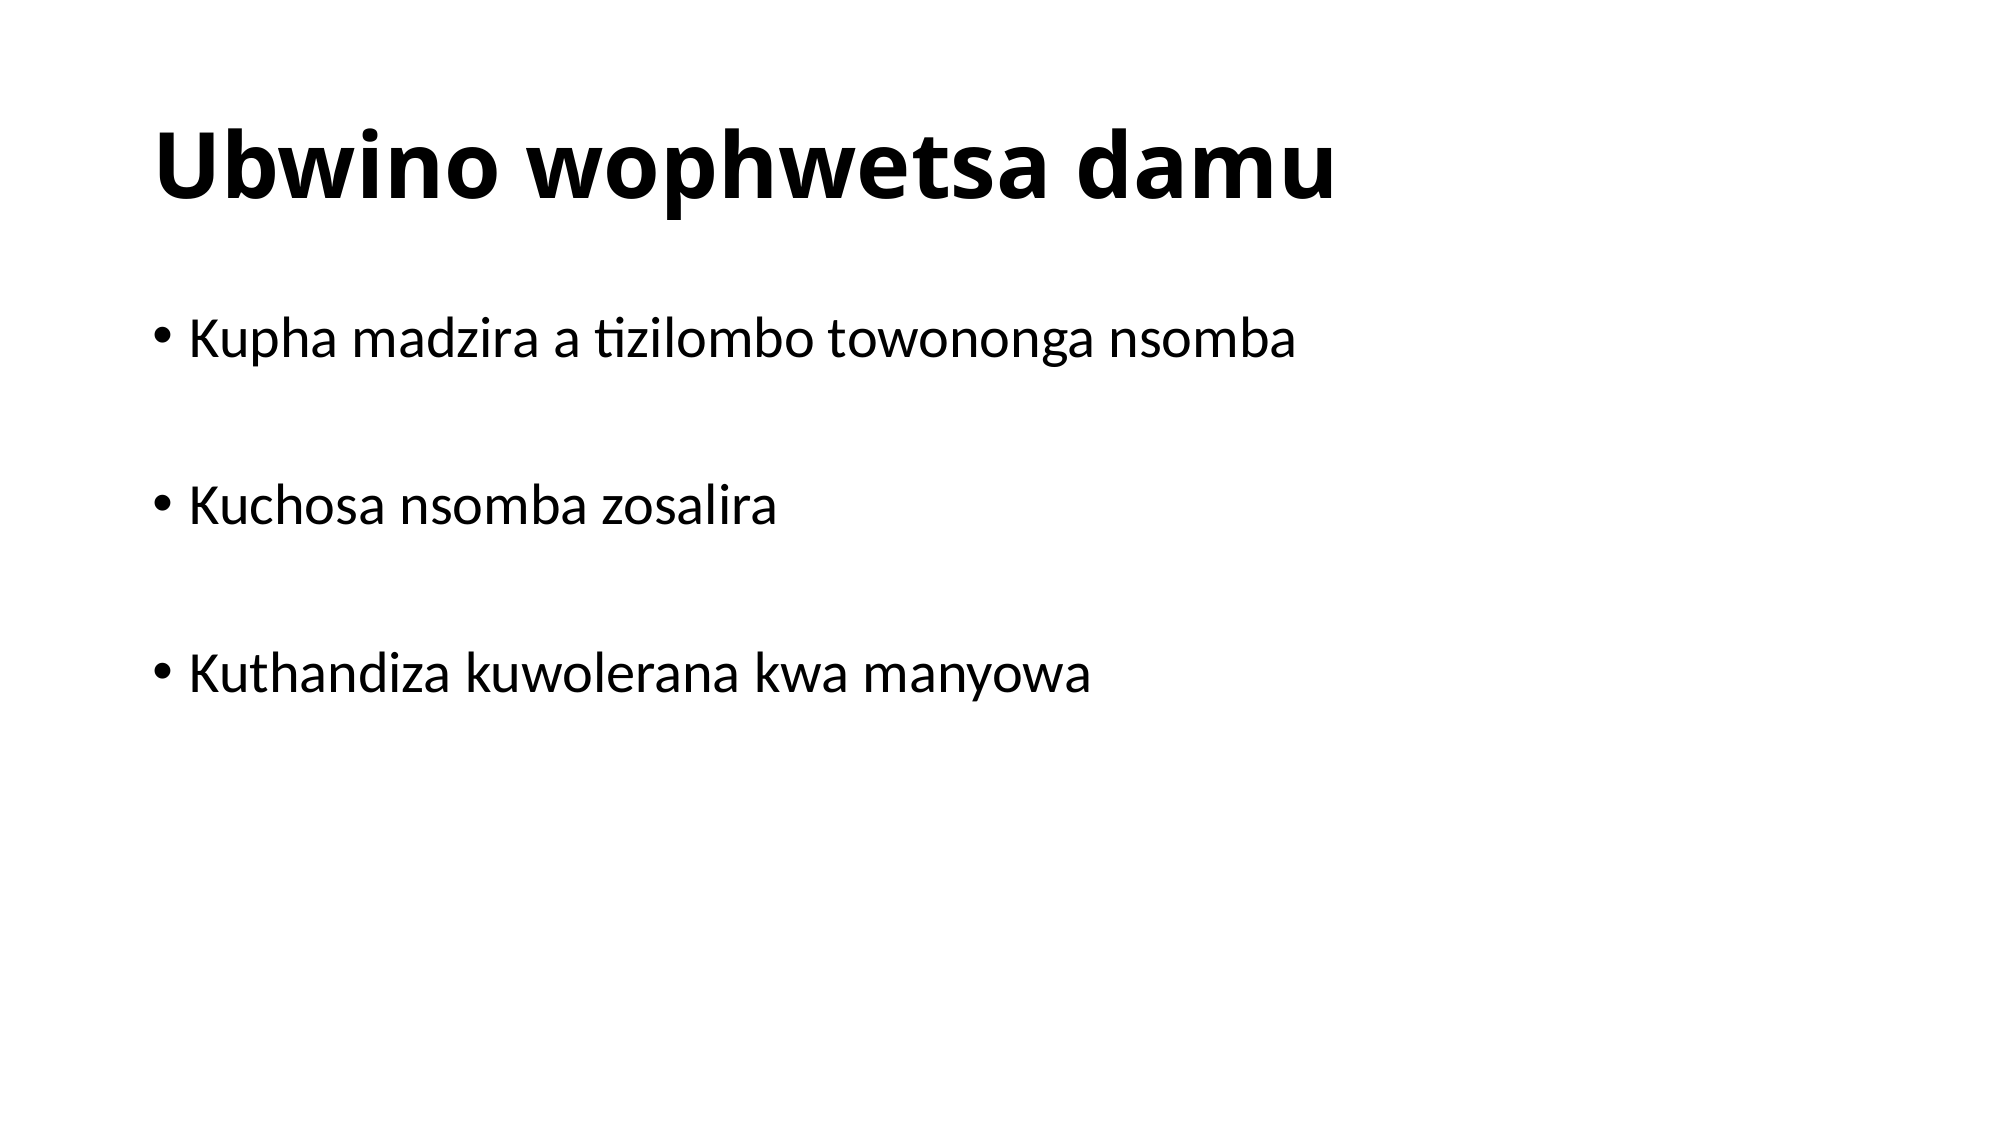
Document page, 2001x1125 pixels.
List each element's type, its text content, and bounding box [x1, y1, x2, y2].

list Kupha madzira a tizilombo towononga nsomba Kuchosa nsomba zosalira Kuthandiza kuwolerana kwa manyowa [137, 299, 1863, 1014]
title Ubwino wophwetsa damu [137, 59, 1863, 278]
